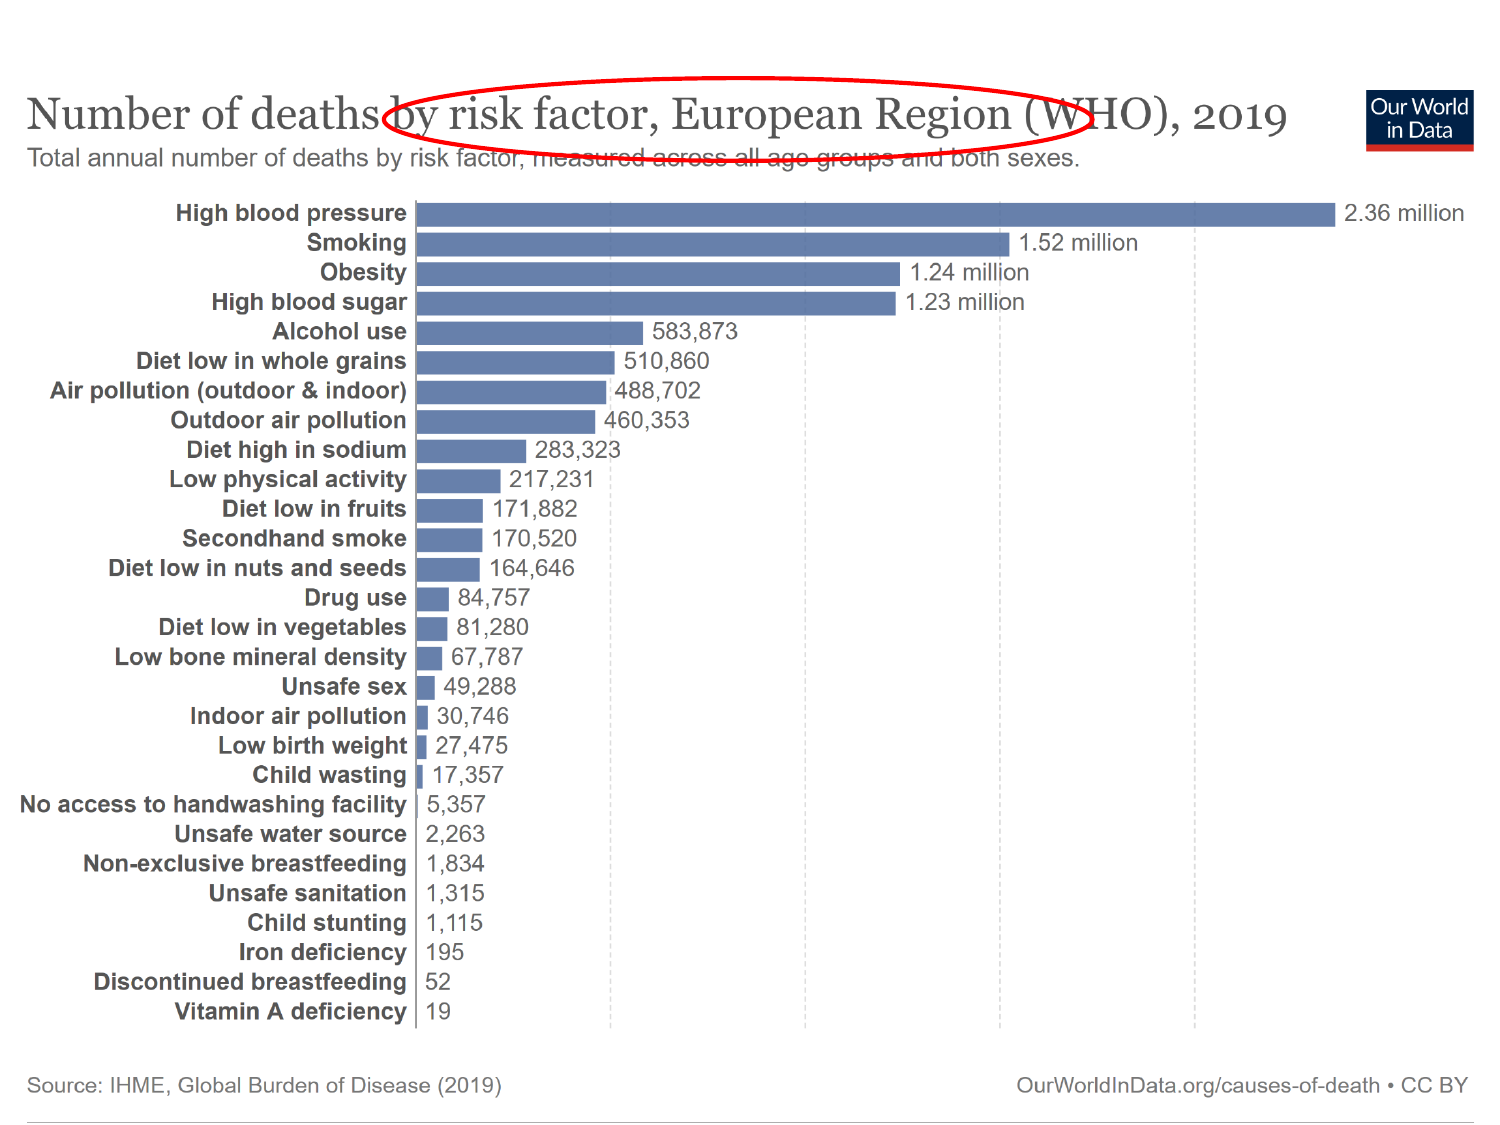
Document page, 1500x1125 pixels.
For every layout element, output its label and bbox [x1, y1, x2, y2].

list [0, 63, 1500, 1123]
